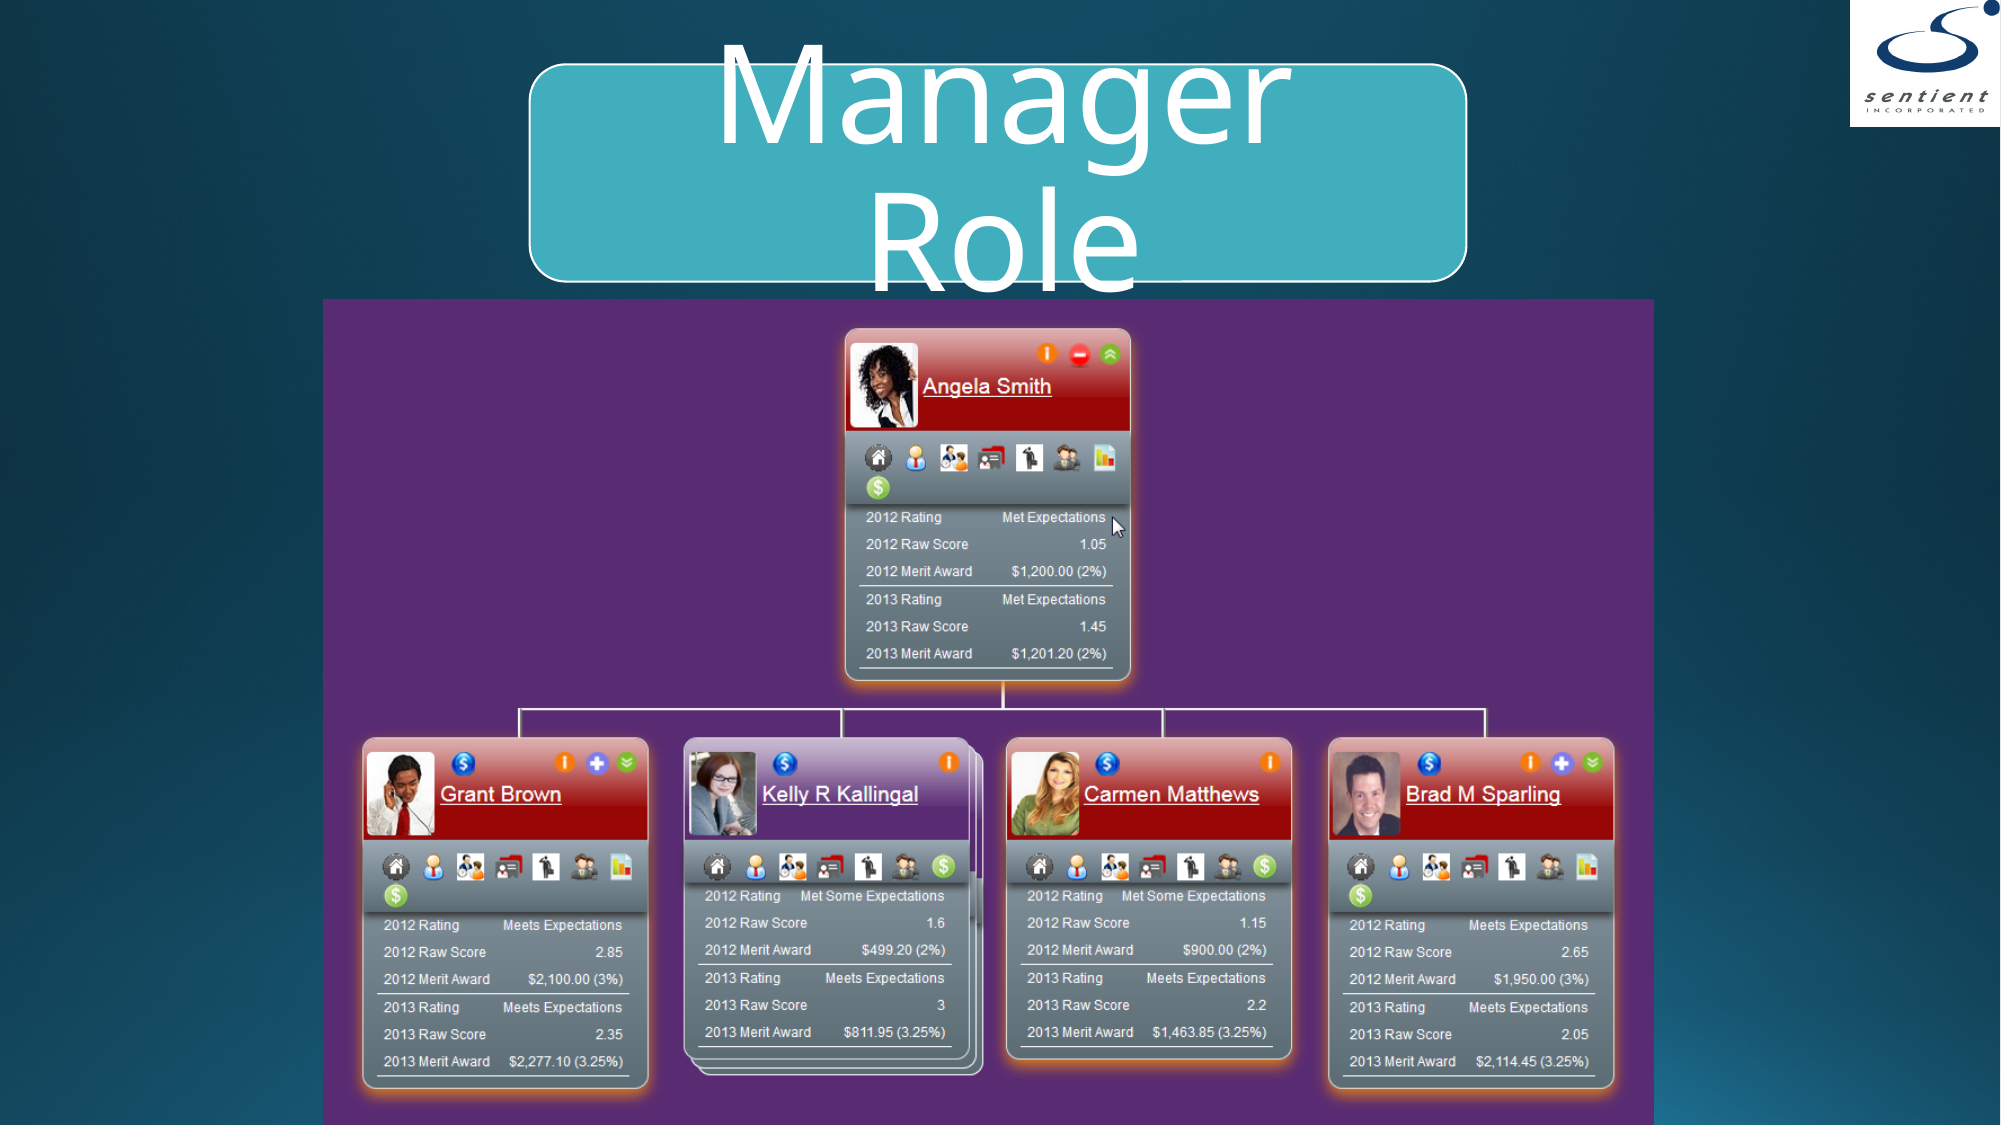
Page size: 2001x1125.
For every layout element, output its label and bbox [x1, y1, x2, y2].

picture [0, 0, 2001, 1125]
text_box [135, 64, 1861, 282]
